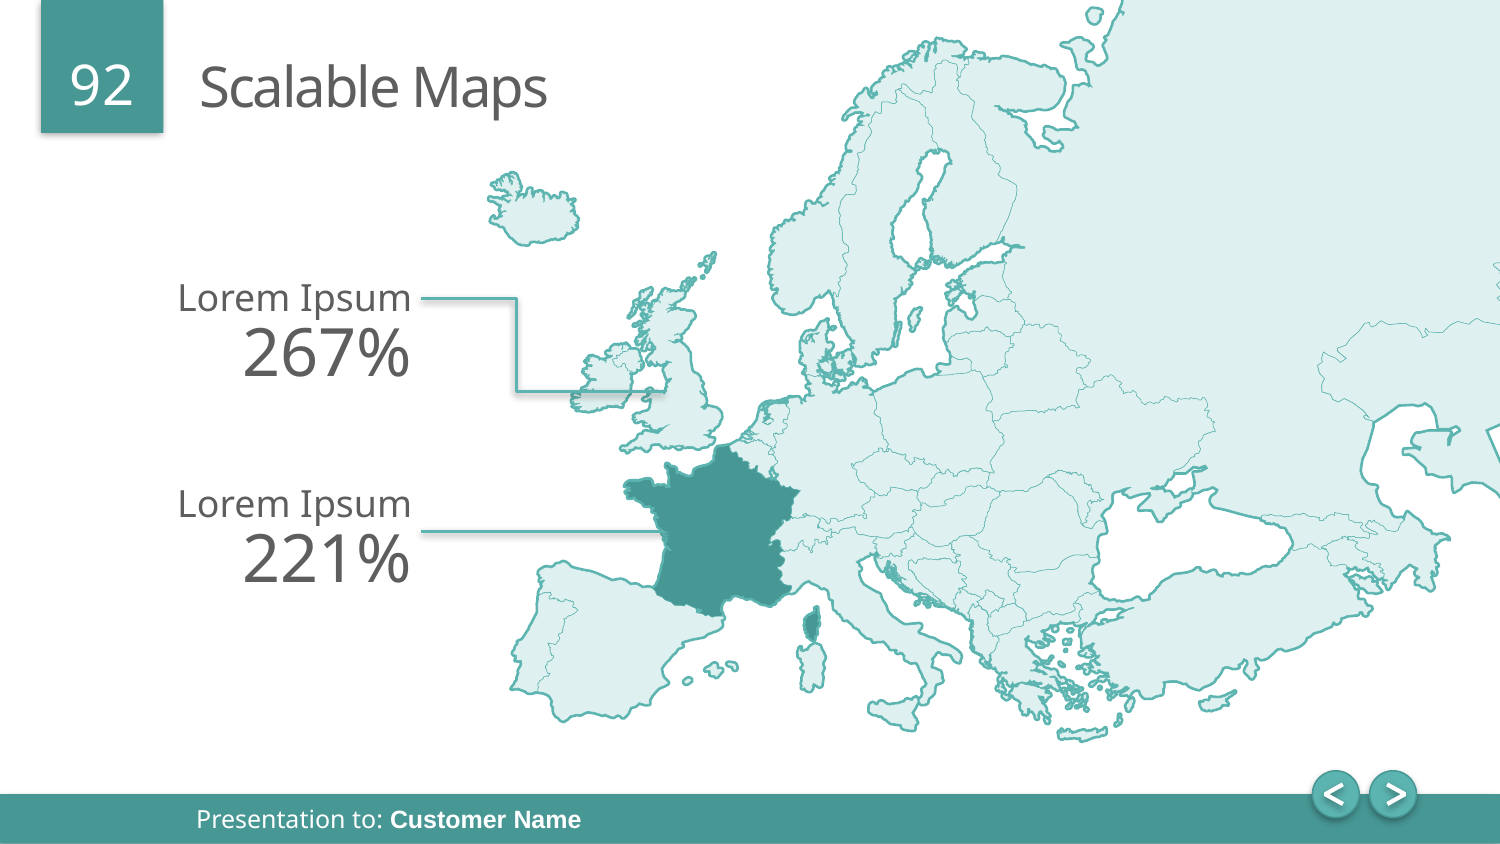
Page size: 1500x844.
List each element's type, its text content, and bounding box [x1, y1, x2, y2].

text_box Lorem Ipsum 267% [162, 271, 427, 398]
text_box Lorem Ipsum 221% [162, 477, 428, 604]
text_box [420, 297, 667, 392]
title Scalable Maps [199, 0, 482, 120]
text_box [488, 0, 1500, 741]
